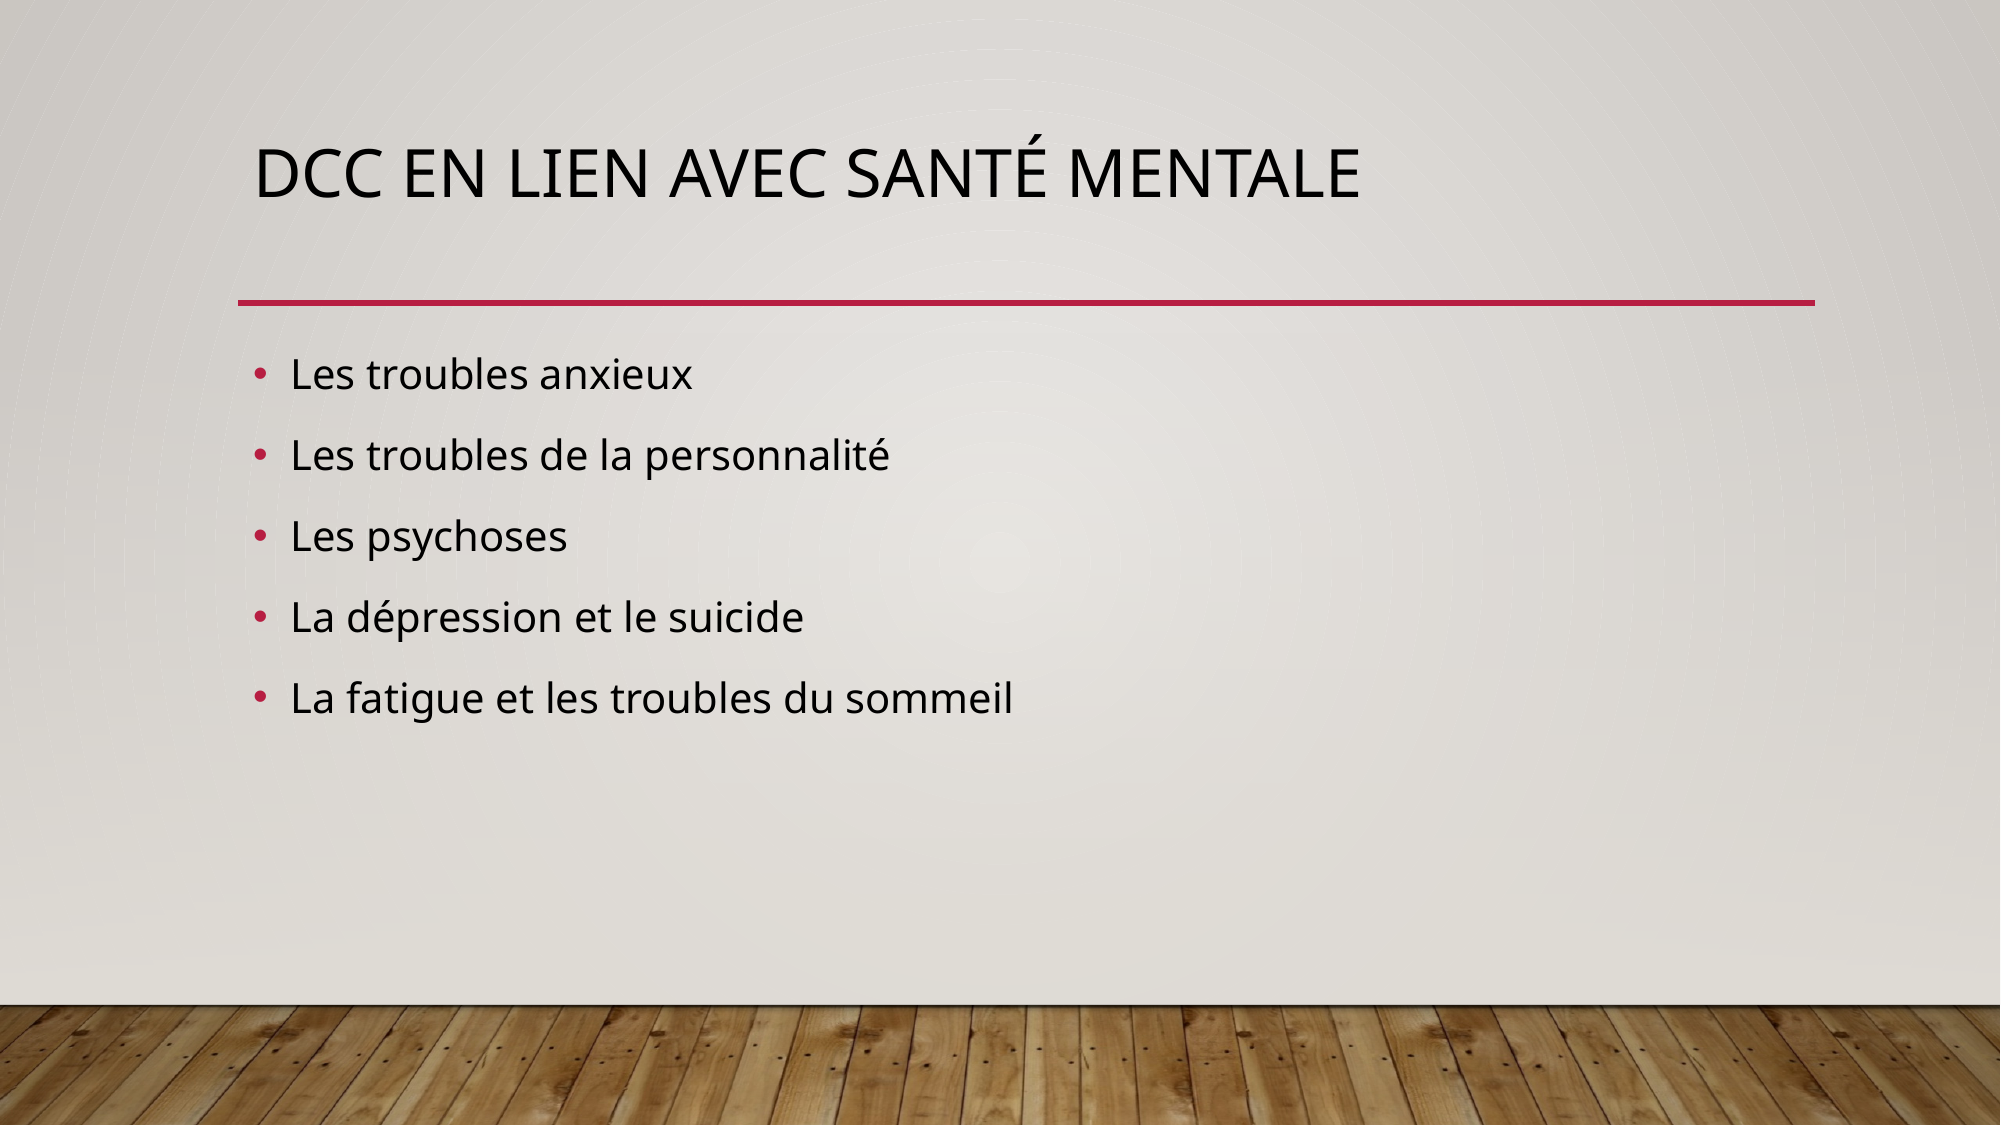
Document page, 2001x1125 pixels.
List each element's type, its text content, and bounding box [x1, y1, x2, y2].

picture [0, 1005, 2000, 1125]
title DCC en lien avec Santé Mentale [238, 131, 1814, 305]
list Les troubles anxieux Les troubles de la personnalité Les psychoses La dépression et le suicide La fatigue et les troubles du sommeil [238, 330, 1814, 897]
